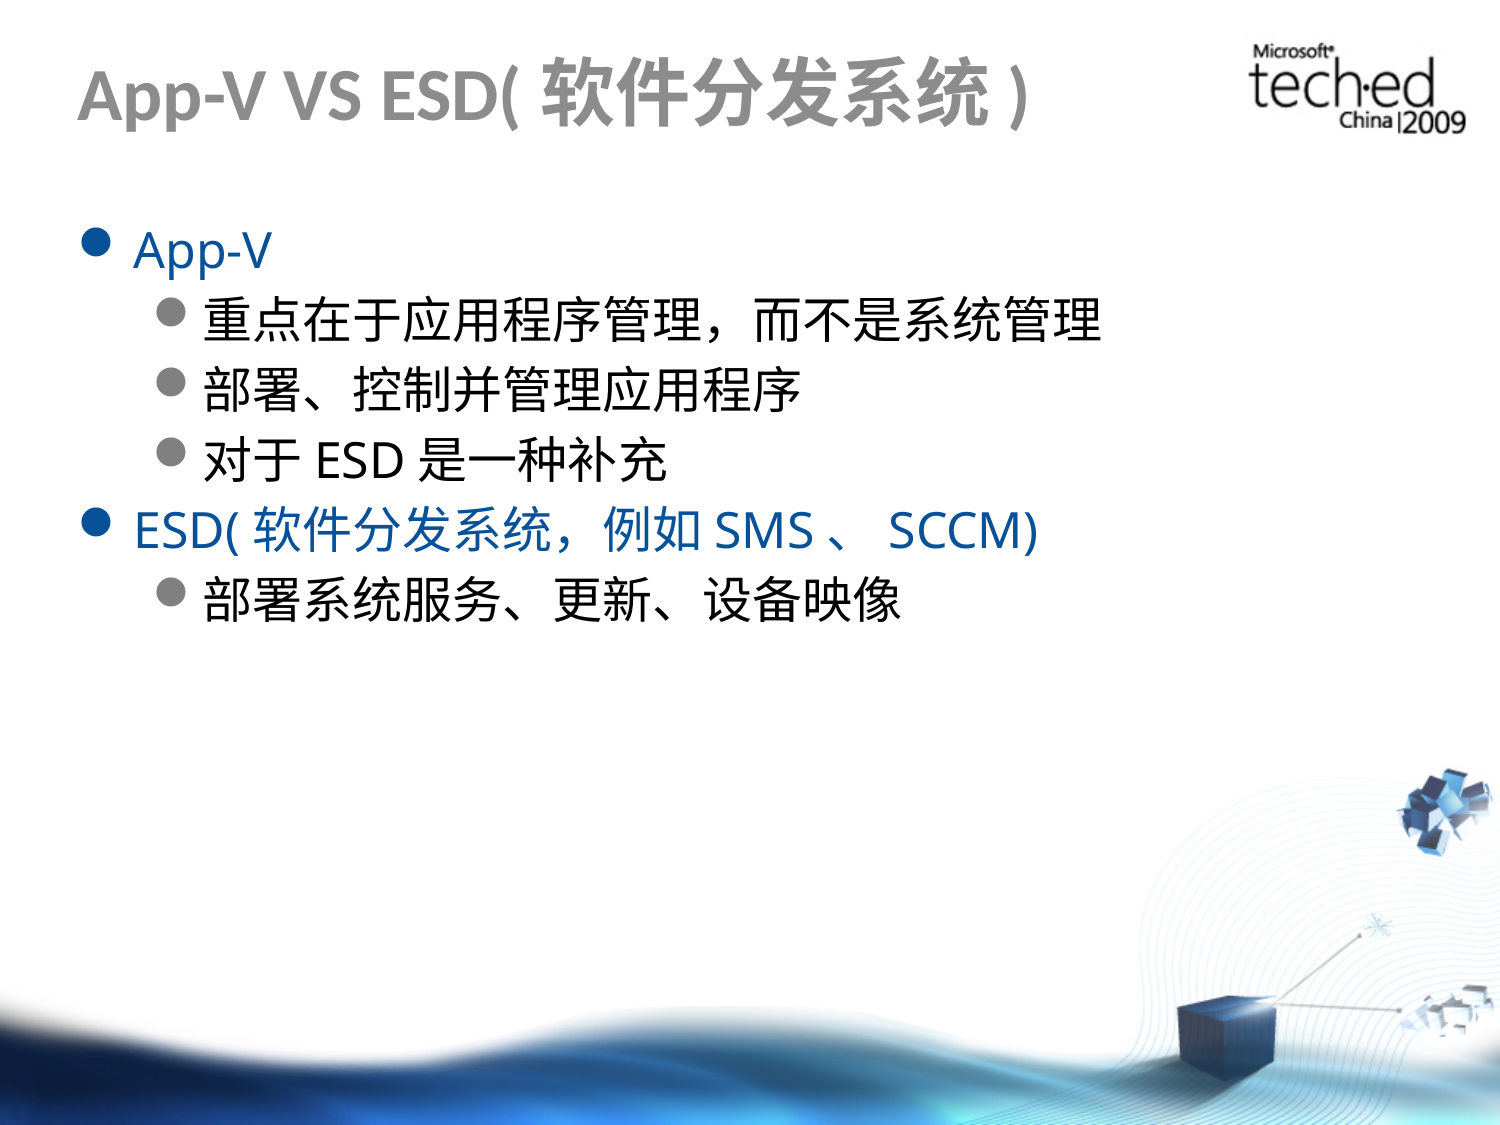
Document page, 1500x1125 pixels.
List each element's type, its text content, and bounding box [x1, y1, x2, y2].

title App-V VS ESD(软件分发系统) [62, 37, 1438, 129]
picture [0, 0, 1500, 1125]
list App-V 重点在于应用程序管理，而不是系统管理 部署、控制并管理应用程序 对于ESD是一种补充 ESD(软件分发系统，例如SMS、SCCM) 部署系统服务、更新、设备映像 [62, 211, 1438, 762]
